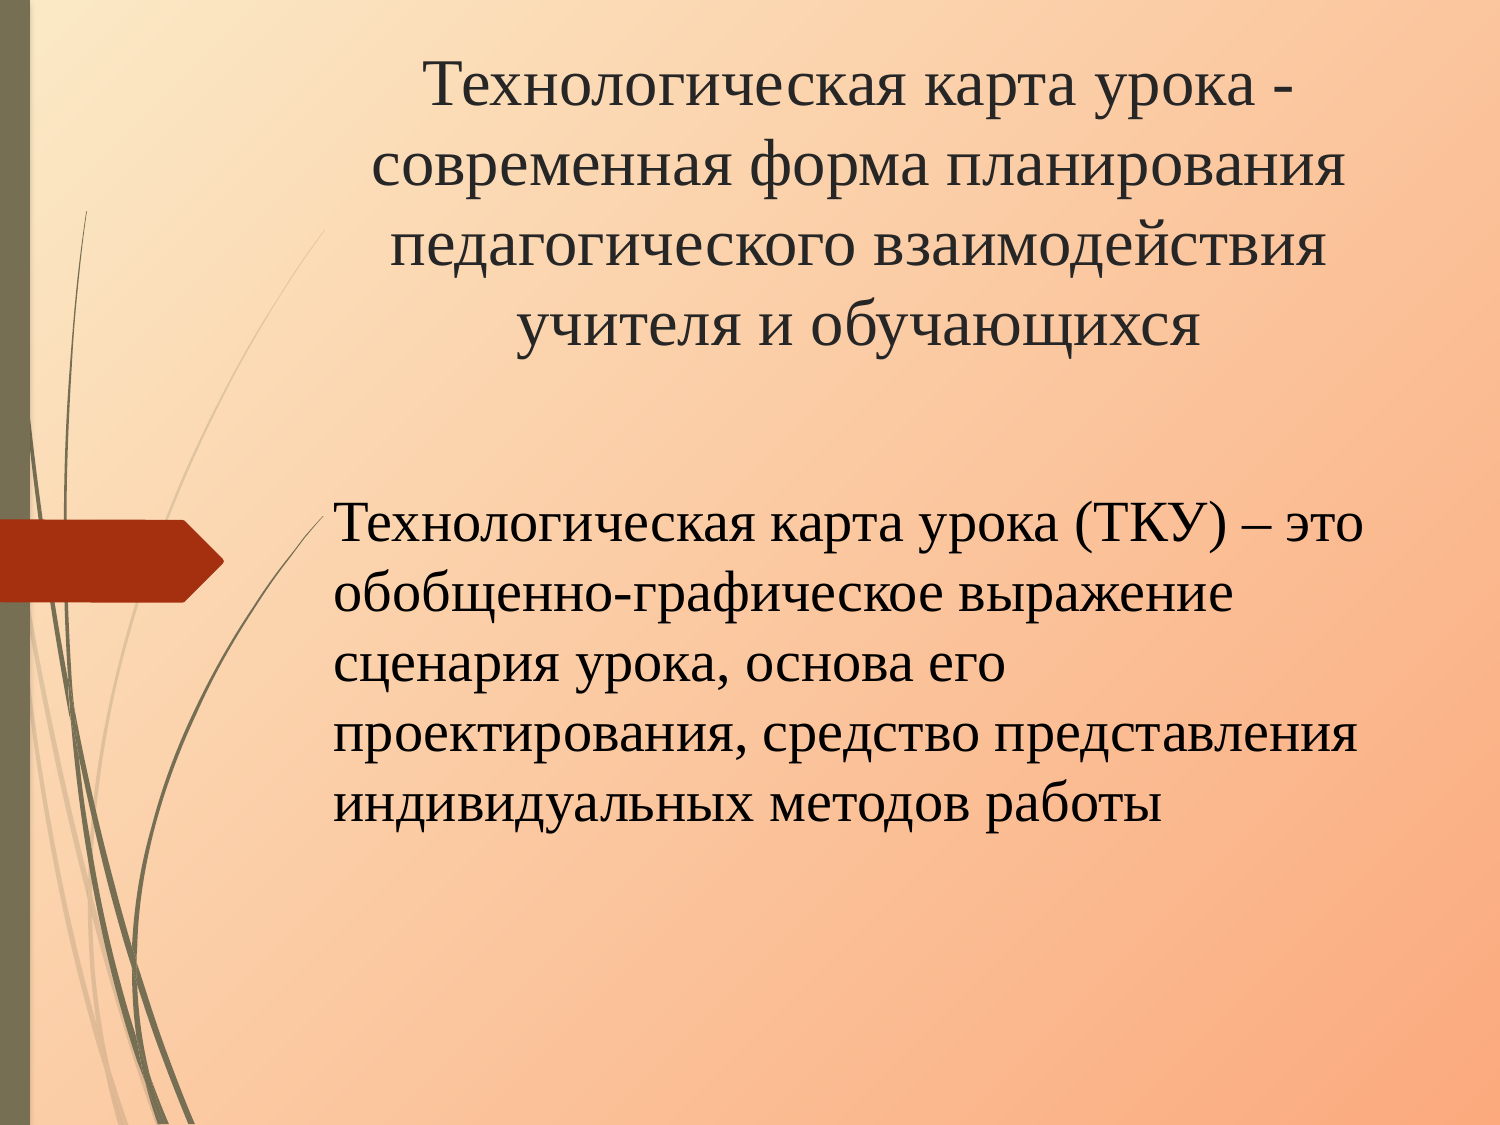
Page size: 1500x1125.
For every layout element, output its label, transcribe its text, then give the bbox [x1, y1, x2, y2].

title Технологическая карта урока - современная форма планирования педагогического взаимодействия учителя и обучающихся [318, 125, 1400, 367]
list Технологическая карта урока (ТКУ) – это обобщенно-графическое выражение сценария урока, основа его проектирования, средство представления индивидуальных методов работы [318, 385, 1400, 1059]
